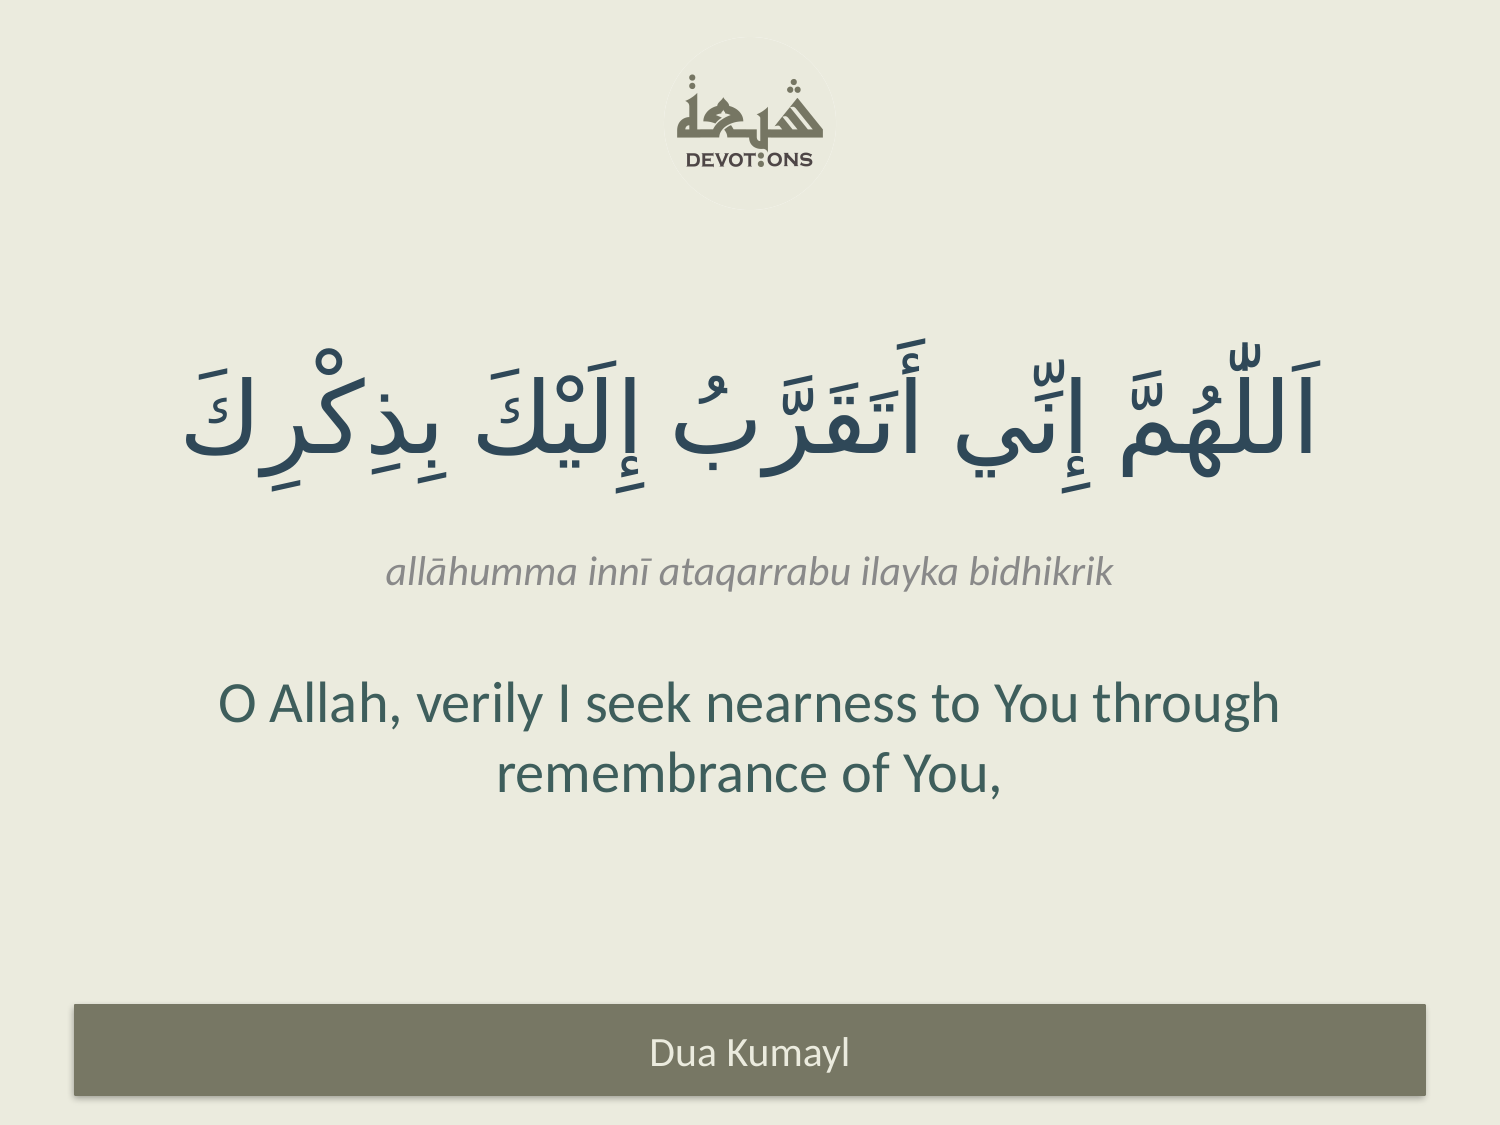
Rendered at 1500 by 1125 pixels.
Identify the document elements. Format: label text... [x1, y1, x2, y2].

text_box [74, 1004, 1426, 1096]
text_box اَللّٰهُمَّ إِنِّي أَتَقَرَّبُ إِلَيْكَ بِذِكْرِكَ allāhumma innī ataqarrabu ilayka bidhikrik O Allah, verily I seek nearness to You through remembrance of You, [74, 346, 1425, 811]
text_box Dua Kumayl [634, 1017, 866, 1083]
picture [656, 29, 844, 218]
